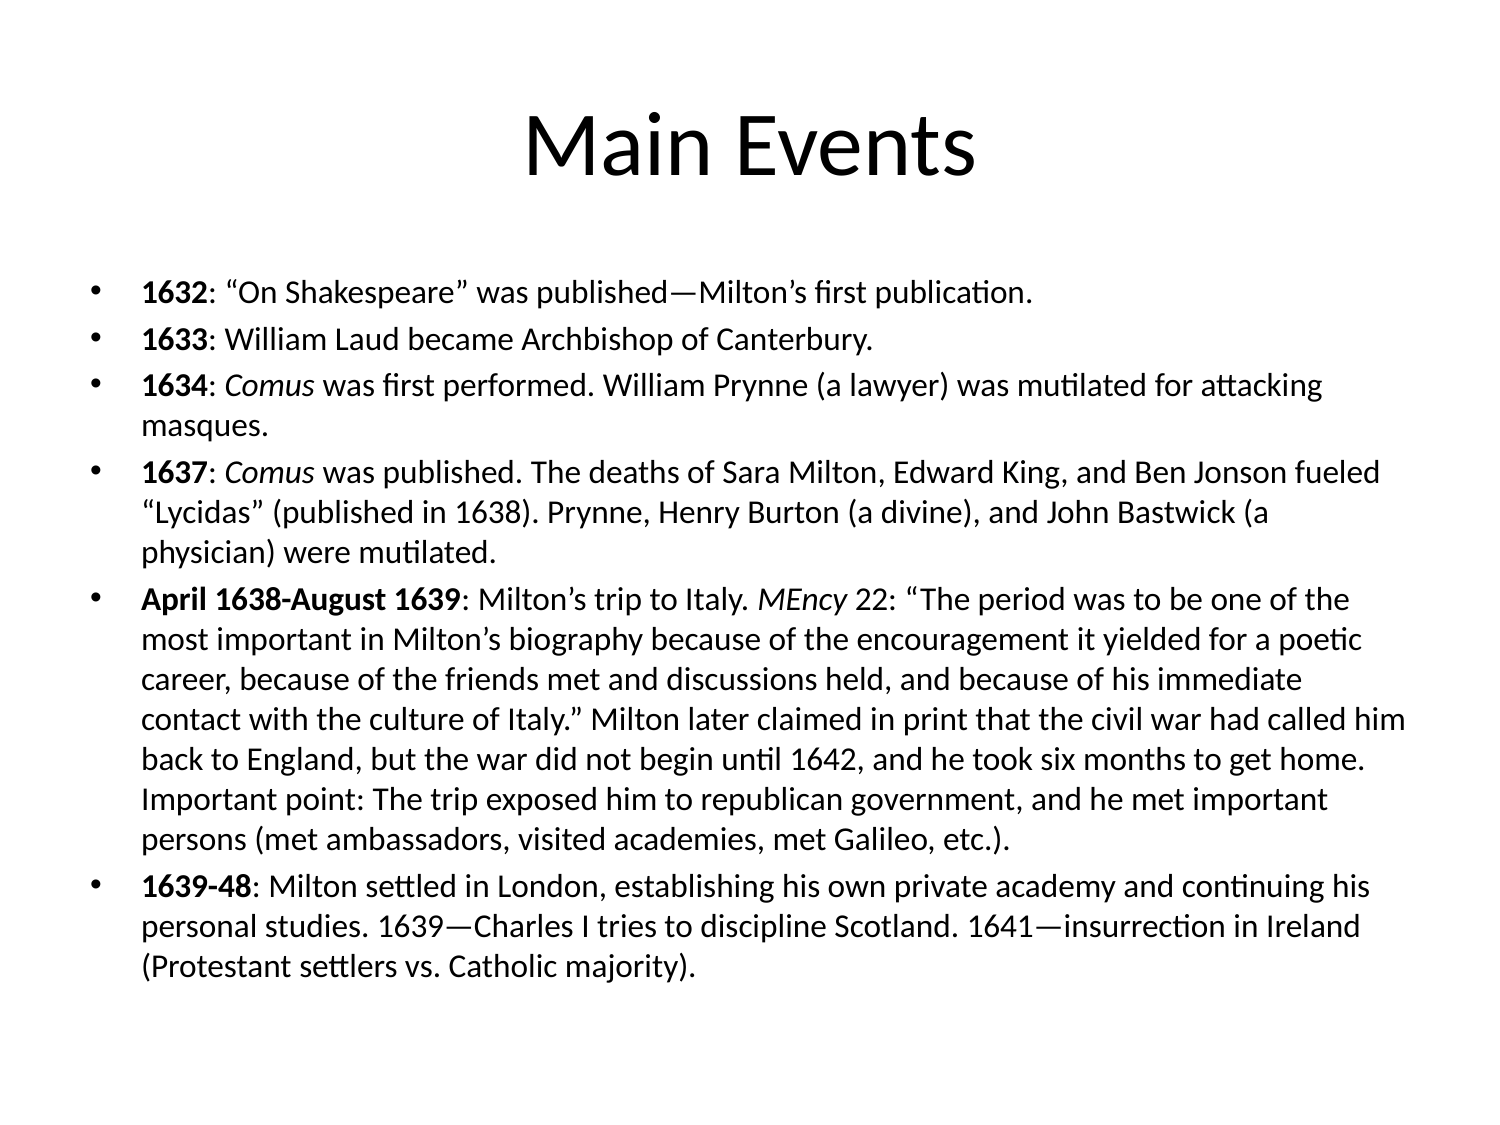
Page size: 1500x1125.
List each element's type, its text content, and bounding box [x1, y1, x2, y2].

list 1632: “On Shakespeare” was published—Milton’s first publication. 1633: William Laud became Archbishop of Canterbury. 1634: Comus was first performed. William Prynne (a lawyer) was mutilated for attacking masques. 1637: Comus was published. The deaths of Sara Milton, Edward King, and Ben Jonson fueled “Lycidas” (published in 1638). Prynne, Henry Burton (a divine), and John Bastwick (a physician) were mutilated. April 1638-August 1639: Milton’s trip to Italy. MEncy 22: “The period was to be one of the most important in Milton’s biography because of the encouragement it yielded for a poetic career, because of the friends met and discussions held, and because of his immediate contact with the culture of Italy.” Milton later claimed in print that the civil war had called him back to England, but the war did not begin until 1642, and he took six months to get home. Important point: The trip exposed him to republican government, and he met important persons (met ambassadors, visited academies, met Galileo, etc.). 1639-48: Milton settled in London, establishing his own private academy and continuing his personal studies. 1639—Charles I tries to discipline Scotland. 1641—insurrection in Ireland (Protestant settlers vs. Catholic majority). [75, 262, 1425, 1005]
title Main Events [75, 45, 1425, 233]
